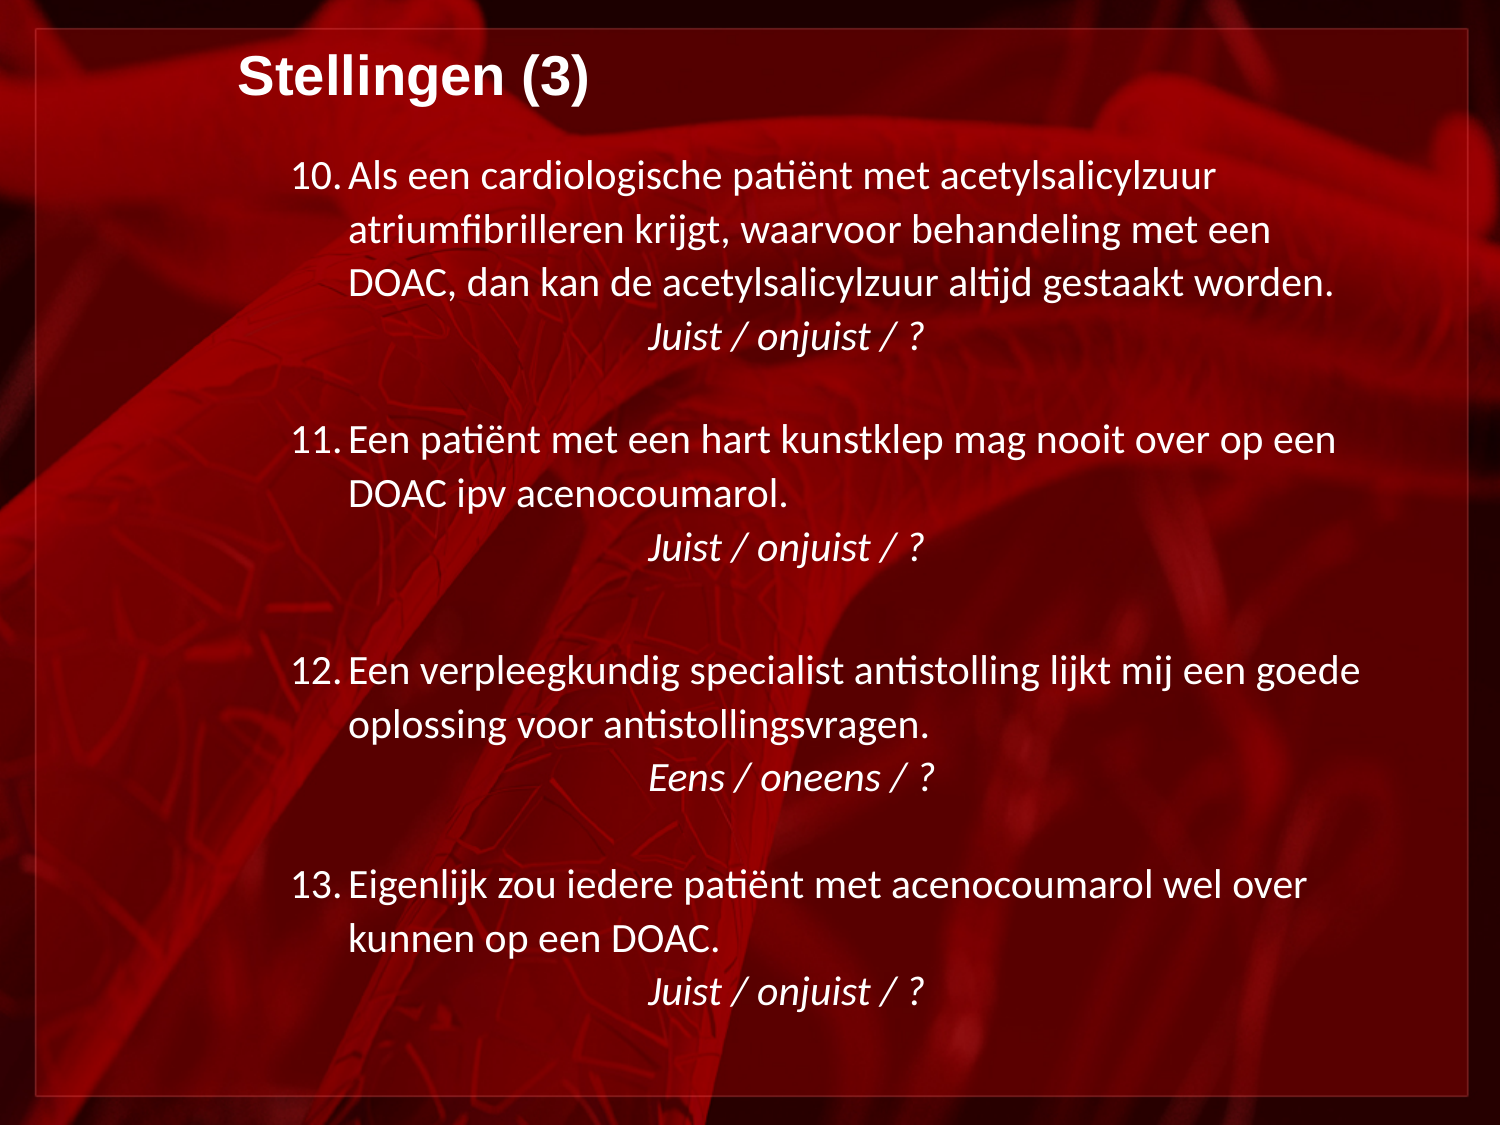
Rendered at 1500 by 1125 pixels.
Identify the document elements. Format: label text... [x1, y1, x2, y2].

title Stellingen (3) [230, 31, 1341, 115]
list Als een cardiologische patiënt met acetylsalicylzuur atriumfibrilleren krijgt, waarvoor behandeling met een DOAC, dan kan de acetylsalicylzuur altijd gestaakt worden. Juist / onjuist / ? Een patiënt met een hart kunstklep mag nooit over op een DOAC ipv acenocoumarol. Juist / onjuist / ? Een verpleegkundig specialist antistolling lijkt mij een goede oplossing voor antistollingsvragen. Eens / oneens / ? Eigenlijk zou iedere patiënt met acenocoumarol wel over kunnen op een DOAC. Juist / onjuist / ? [265, 137, 1376, 1011]
picture [0, 0, 1500, 1125]
